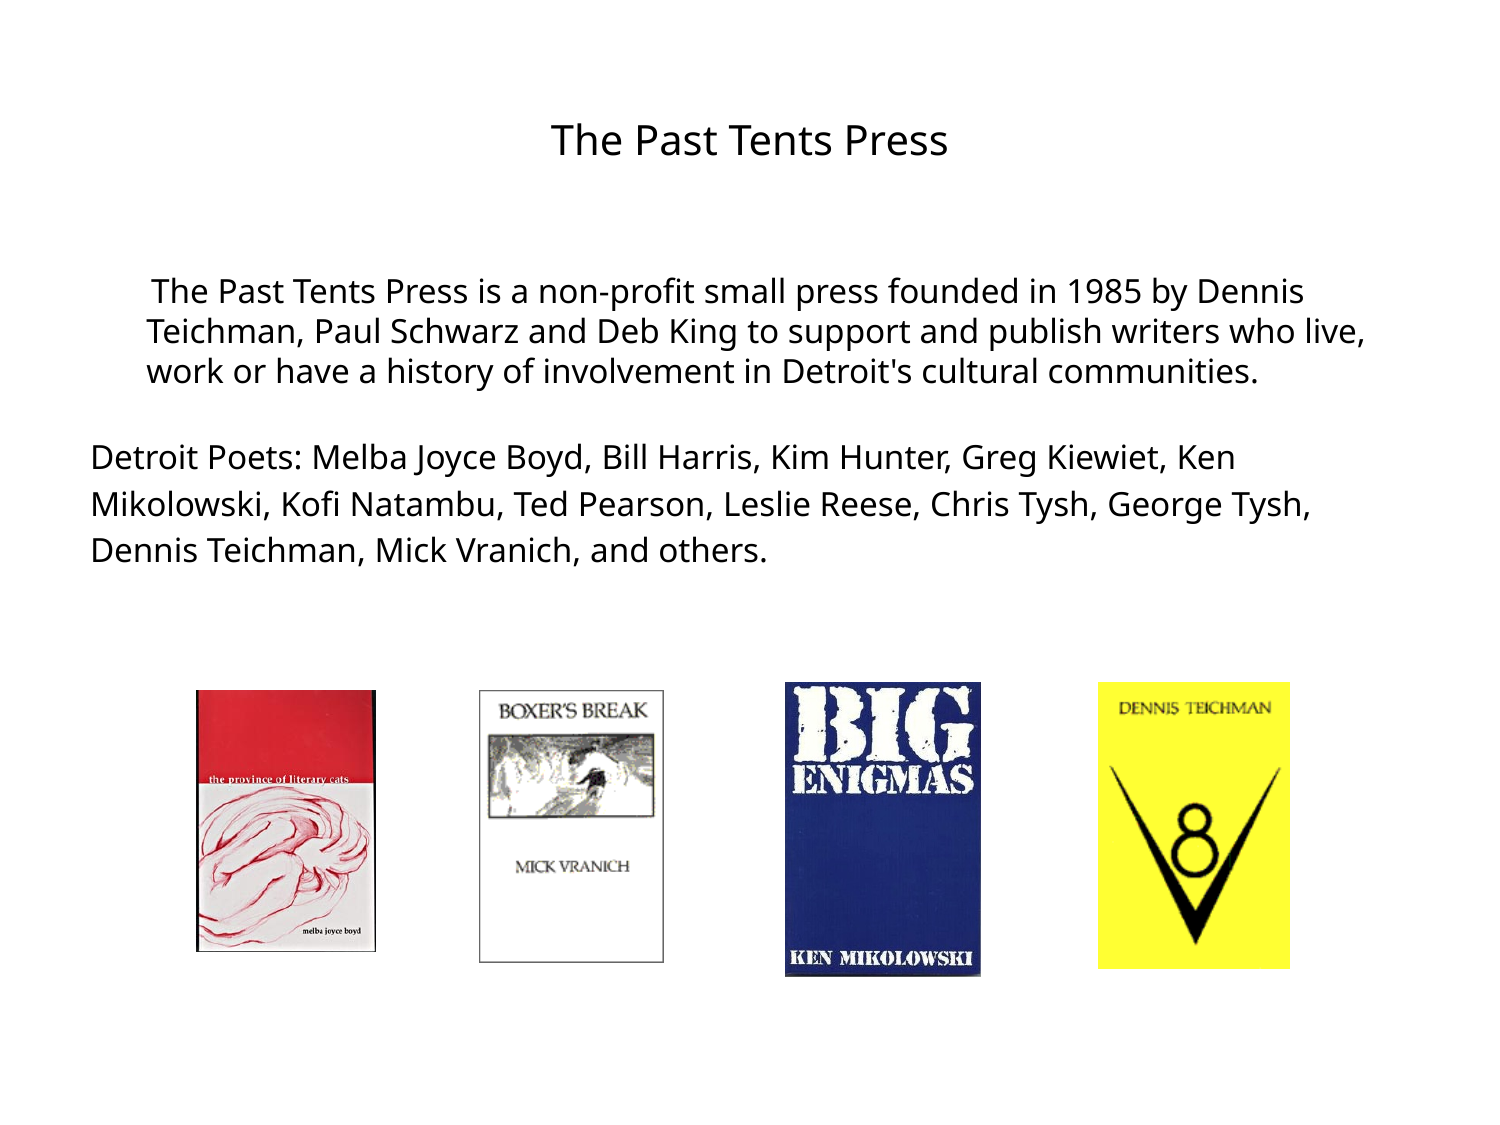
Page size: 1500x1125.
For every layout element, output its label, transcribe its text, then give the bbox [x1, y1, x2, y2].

picture [196, 690, 376, 952]
picture [1097, 682, 1291, 969]
title The Past Tents Press [75, 45, 1425, 233]
picture [784, 682, 981, 977]
list The Past Tents Press is a non-profit small press founded in 1985 by Dennis Teichman, Paul Schwarz and Deb King to support and publish writers who live, work or have a history of involvement in Detroit's cultural communities. Detroit Poets: Melba Joyce Boyd, Bill Harris, Kim Hunter, Greg Kiewiet, Ken Mikolowski, Kofi Natambu, Ted Pearson, Leslie Reese, Chris Tysh, George Tysh, Dennis Teichman, Mick Vranich, and others. [75, 262, 1425, 1005]
picture [479, 690, 665, 963]
